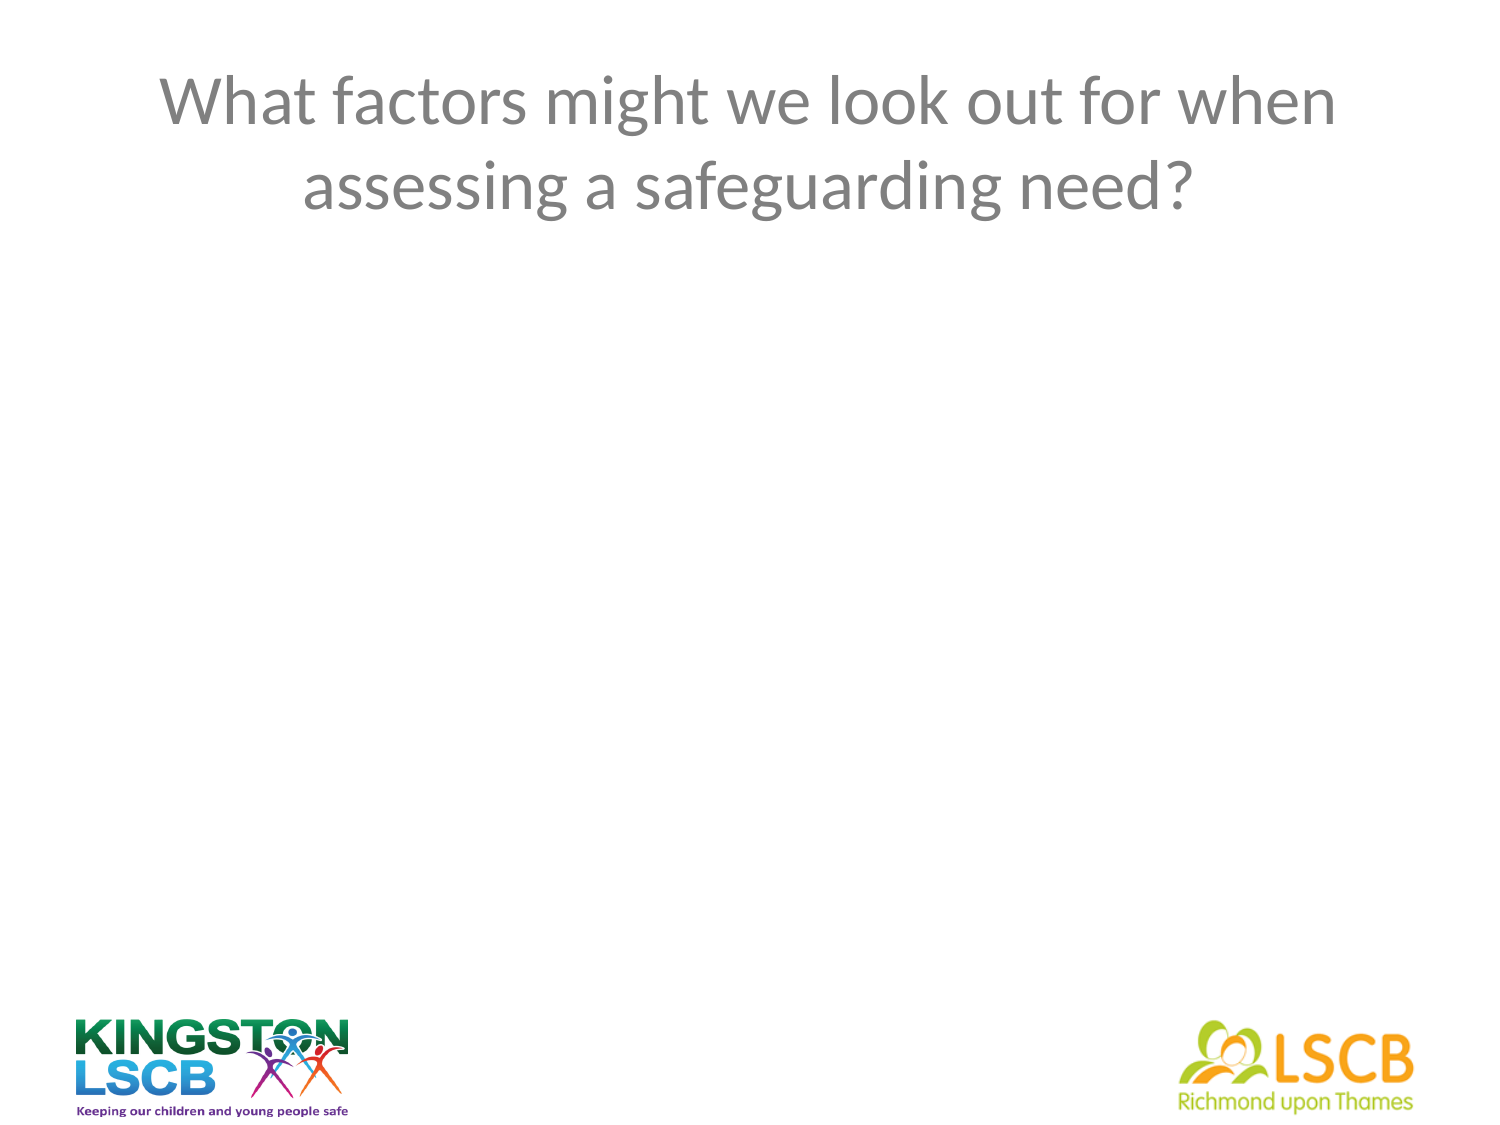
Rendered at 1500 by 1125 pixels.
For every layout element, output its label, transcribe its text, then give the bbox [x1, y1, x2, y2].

picture [1175, 1018, 1418, 1117]
title What factors might we look out for when assessing a safeguarding need? [75, 45, 1425, 233]
picture [76, 1019, 348, 1117]
